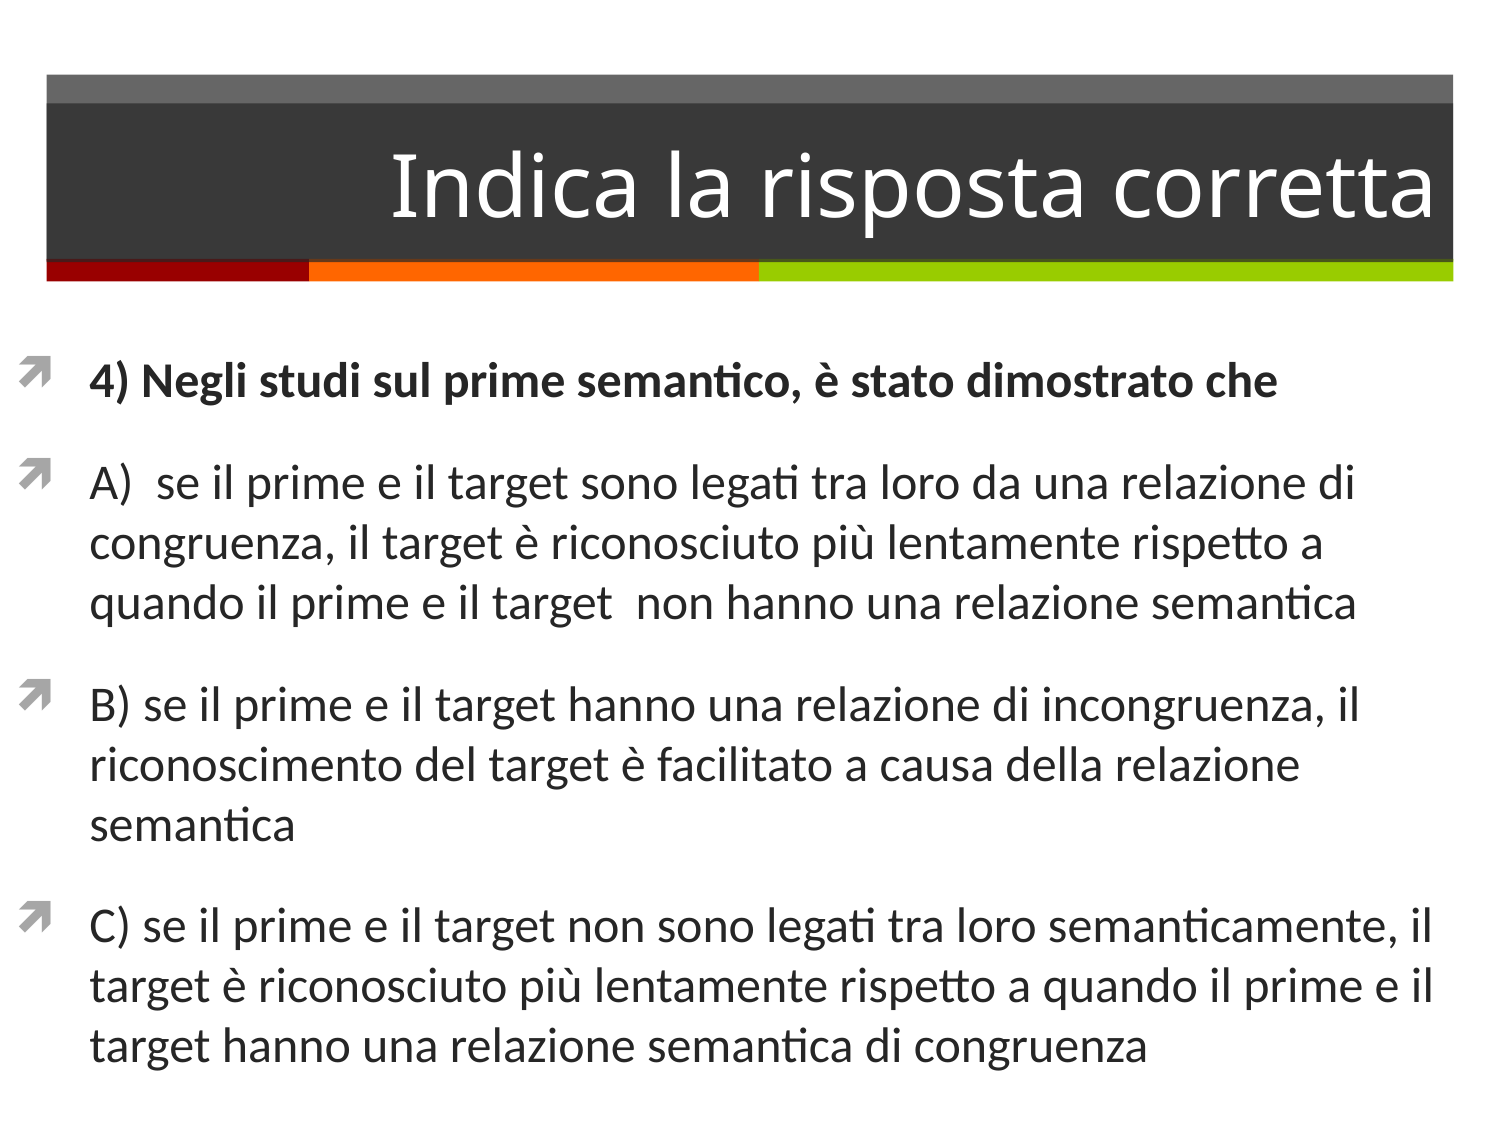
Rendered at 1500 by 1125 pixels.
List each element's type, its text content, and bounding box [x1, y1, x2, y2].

list 4) Negli studi sul prime semantico, è stato dimostrato che A) se il prime e il target sono legati tra loro da una relazione di congruenza, il target è riconosciuto più lentamente rispetto a quando il prime e il target non hanno una relazione semantica B) se il prime e il target hanno una relazione di incongruenza, il riconoscimento del target è facilitato a causa della relazione semantica C) se il prime e il target non sono legati tra loro semanticamente, il target è riconosciuto più lentamente rispetto a quando il prime e il target hanno una relazione semantica di congruenza [0, 340, 1500, 1125]
title Indica la risposta corretta [46, 103, 1454, 263]
